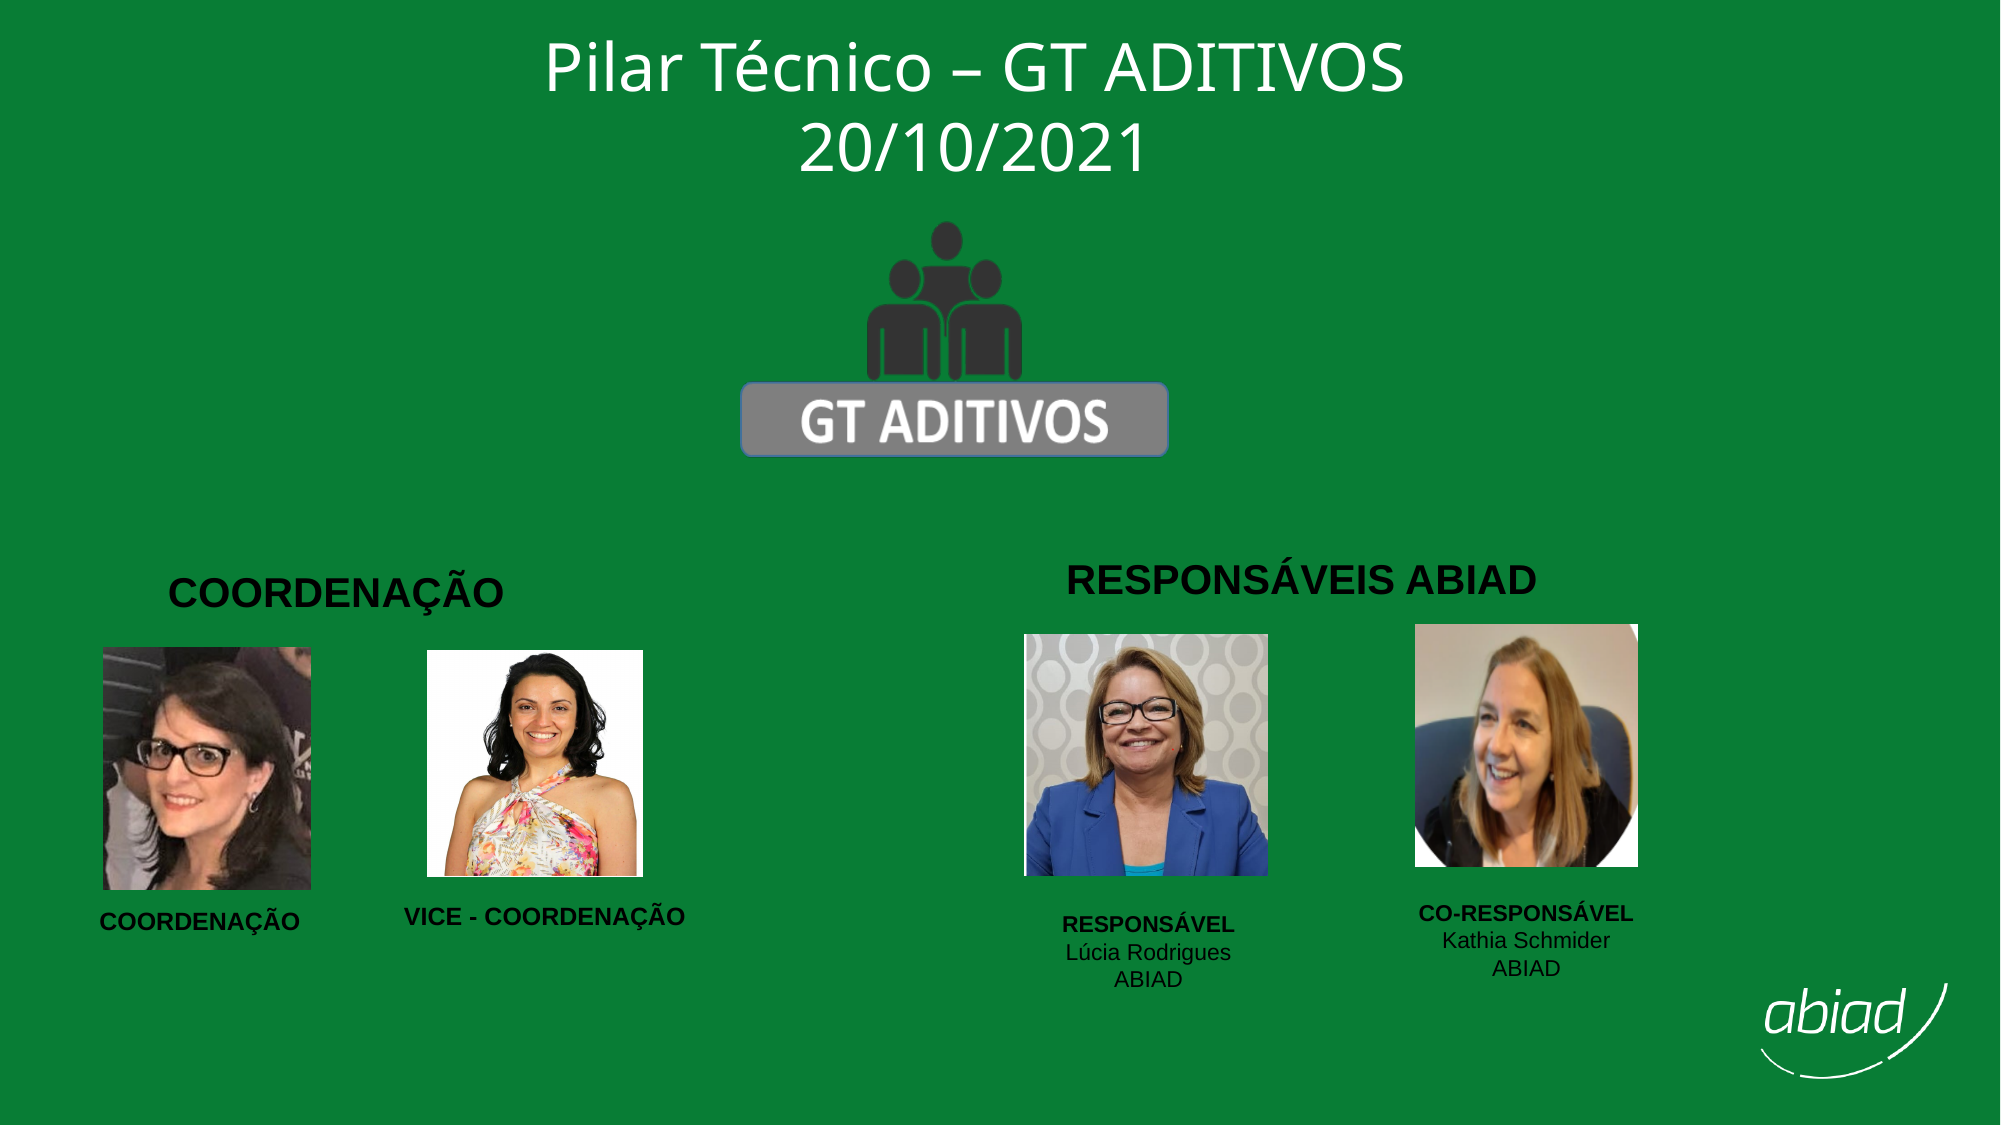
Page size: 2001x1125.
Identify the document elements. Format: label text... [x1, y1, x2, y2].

picture [740, 202, 1169, 501]
text_box COORDENAÇÃO [19, 558, 654, 624]
text_box CO-RESPONSÁVEL Kathia Schmider ABIAD [1357, 891, 1695, 989]
picture [426, 650, 643, 877]
text_box VICE - COORDENAÇÃO [388, 893, 701, 938]
text_box Título [386, 490, 1603, 606]
text_box RESPONSÁVEL Lúcia Rodrigues ABIAD [1000, 902, 1297, 1000]
text_box Pilar Técnico – GT ADITIVOS 20/10/2021 [336, 17, 1616, 192]
picture [1024, 634, 1268, 876]
text_box RESPONSÁVEIS ABIAD [1019, 545, 1585, 610]
picture [1415, 624, 1638, 867]
text_box COORDENAÇÃO [84, 897, 317, 943]
picture [103, 647, 312, 890]
